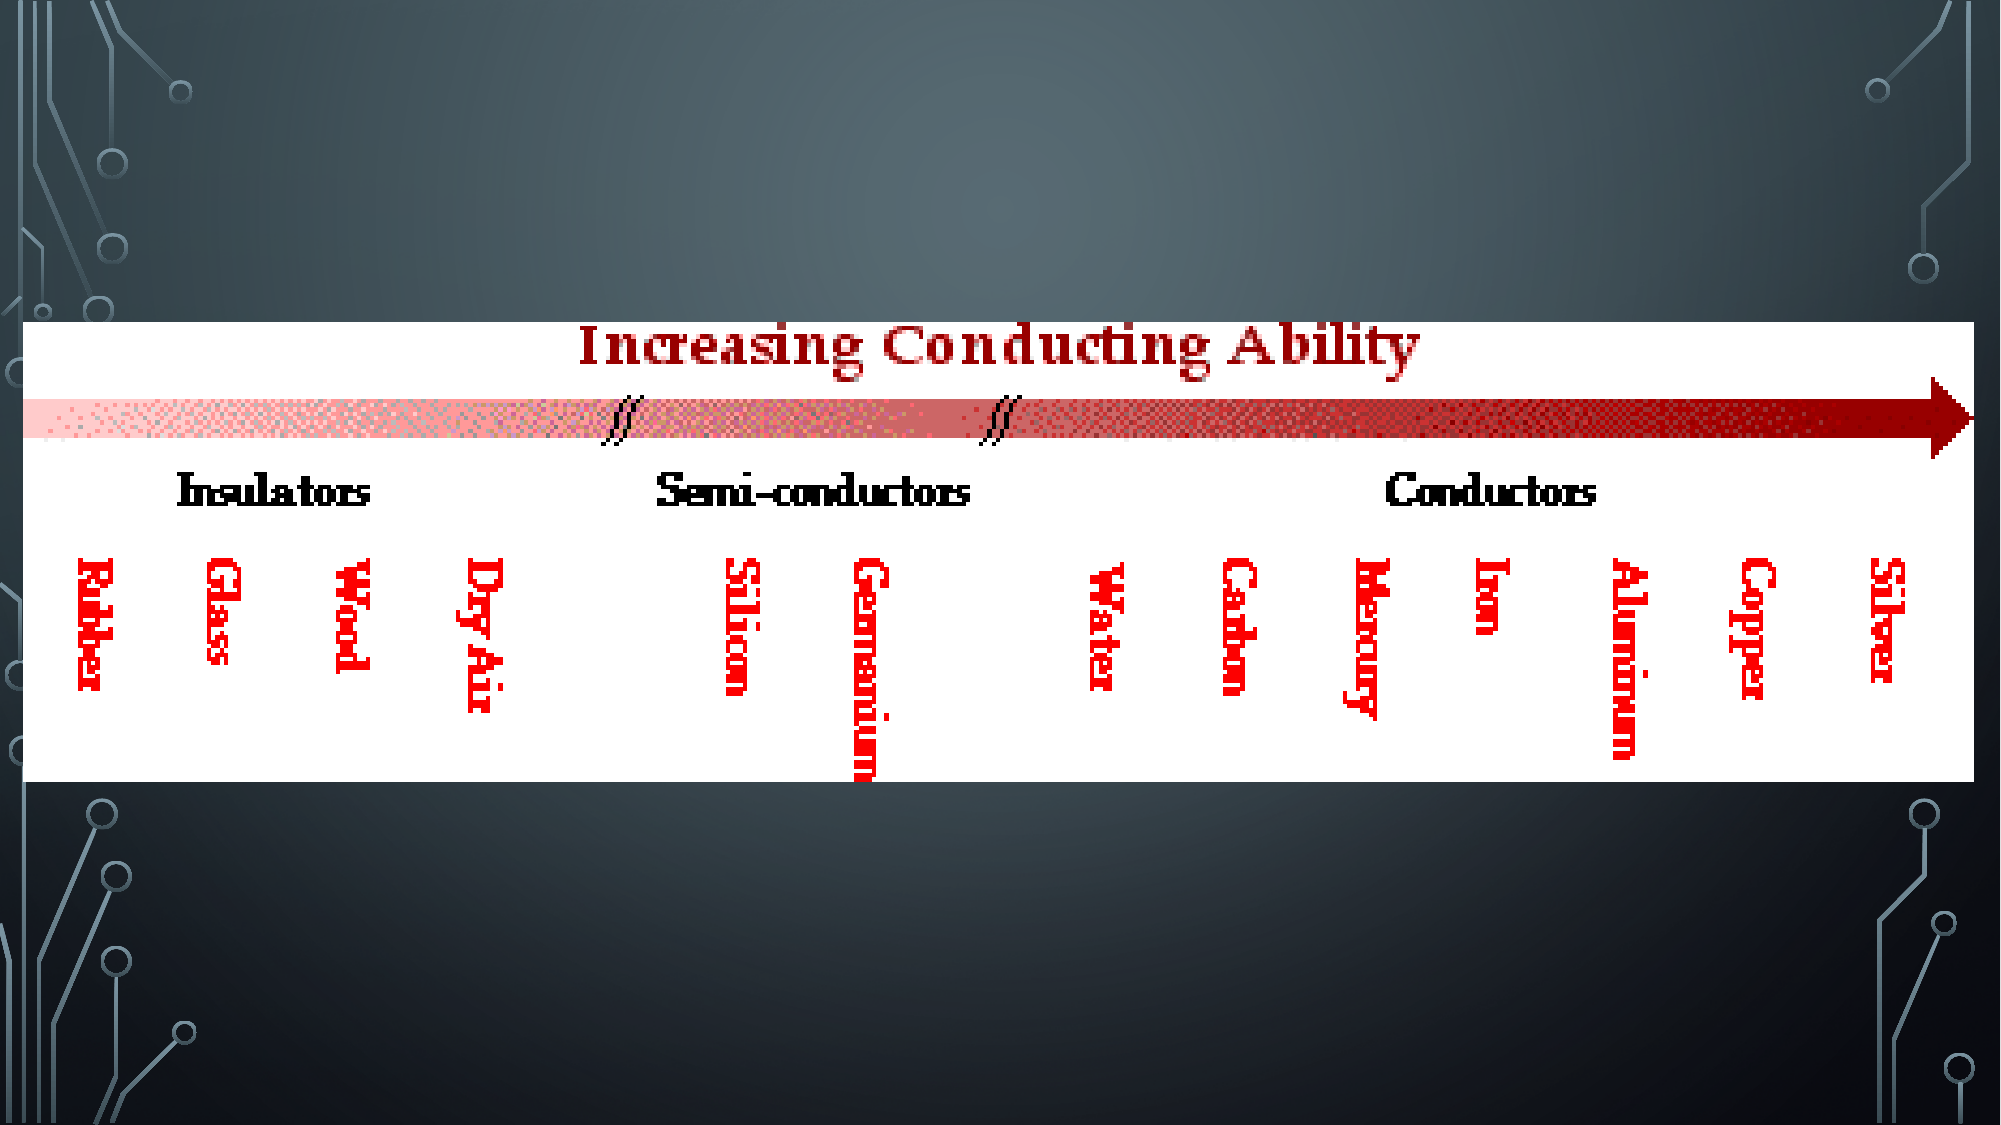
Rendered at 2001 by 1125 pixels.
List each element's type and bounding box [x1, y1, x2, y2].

picture [22, 322, 1974, 782]
